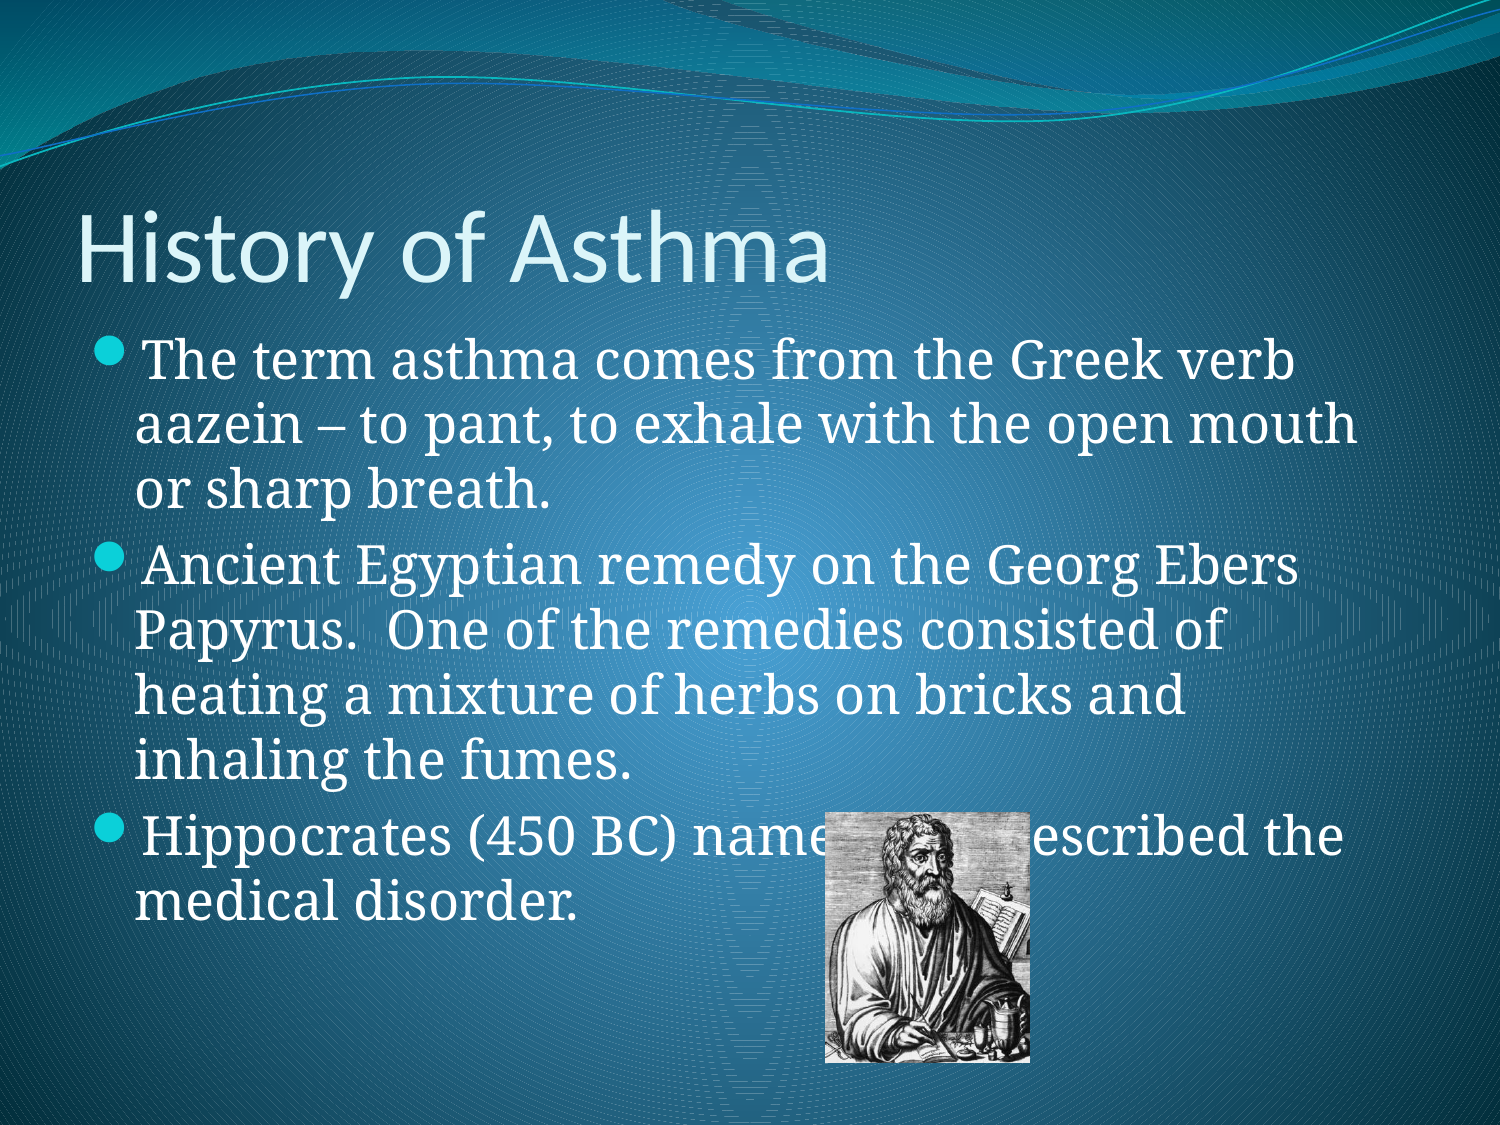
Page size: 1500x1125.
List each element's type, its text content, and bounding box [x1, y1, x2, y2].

text_box [817, 813, 824, 1038]
list The term asthma comes from the Greek verb aazein – to pant, to exhale with the open mouth or sharp breath. Ancient Egyptian remedy on the Georg Ebers Papyrus. One of the remedies consisted of heating a mixture of herbs on bricks and inhaling the fumes. Hippocrates (450 BC) named and described the medical disorder. [74, 317, 1426, 1038]
picture [824, 812, 1031, 1063]
text_box [1031, 816, 1035, 1038]
title History of Asthma [74, 115, 1426, 304]
